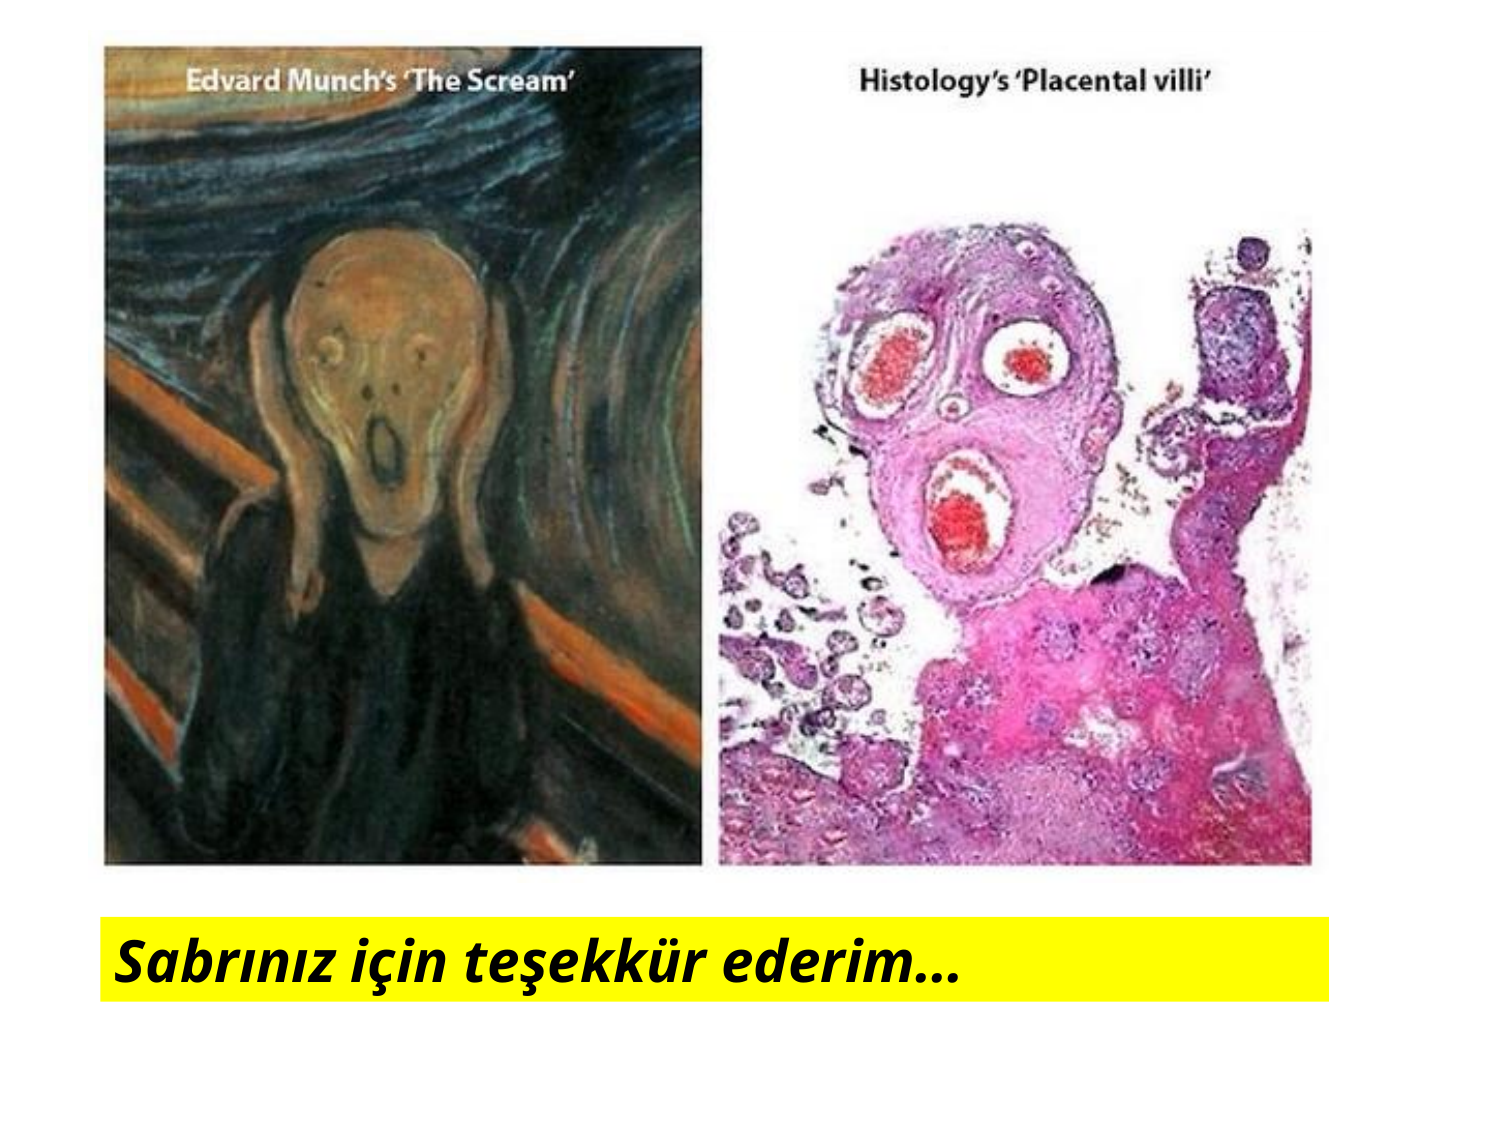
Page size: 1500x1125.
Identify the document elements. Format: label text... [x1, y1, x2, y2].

text_box Sabrınız için teşekkür ederim… [100, 916, 1329, 1002]
picture [88, 30, 1330, 883]
